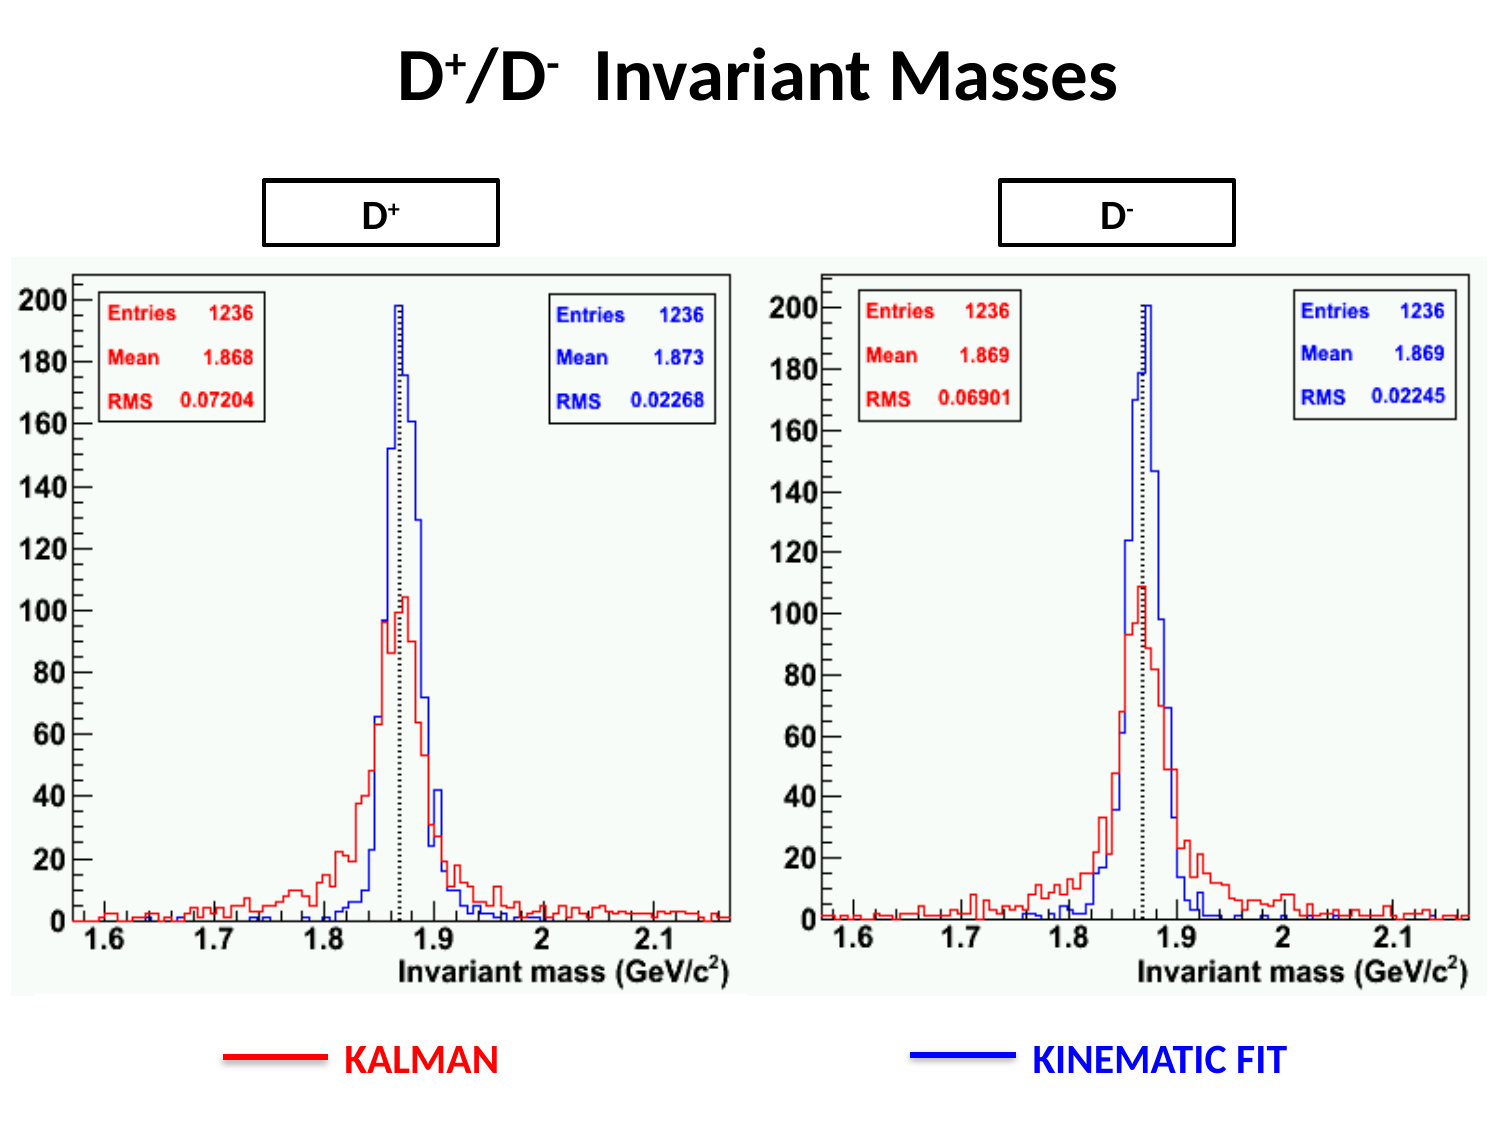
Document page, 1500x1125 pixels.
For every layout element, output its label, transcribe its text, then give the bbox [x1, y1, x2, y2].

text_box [222, 1023, 540, 1091]
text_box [11, 257, 1487, 997]
title D+/D- Invariant Masses [75, 0, 1425, 164]
text_box D- [998, 178, 1236, 247]
text_box D+ [262, 178, 500, 247]
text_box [909, 1023, 1325, 1091]
